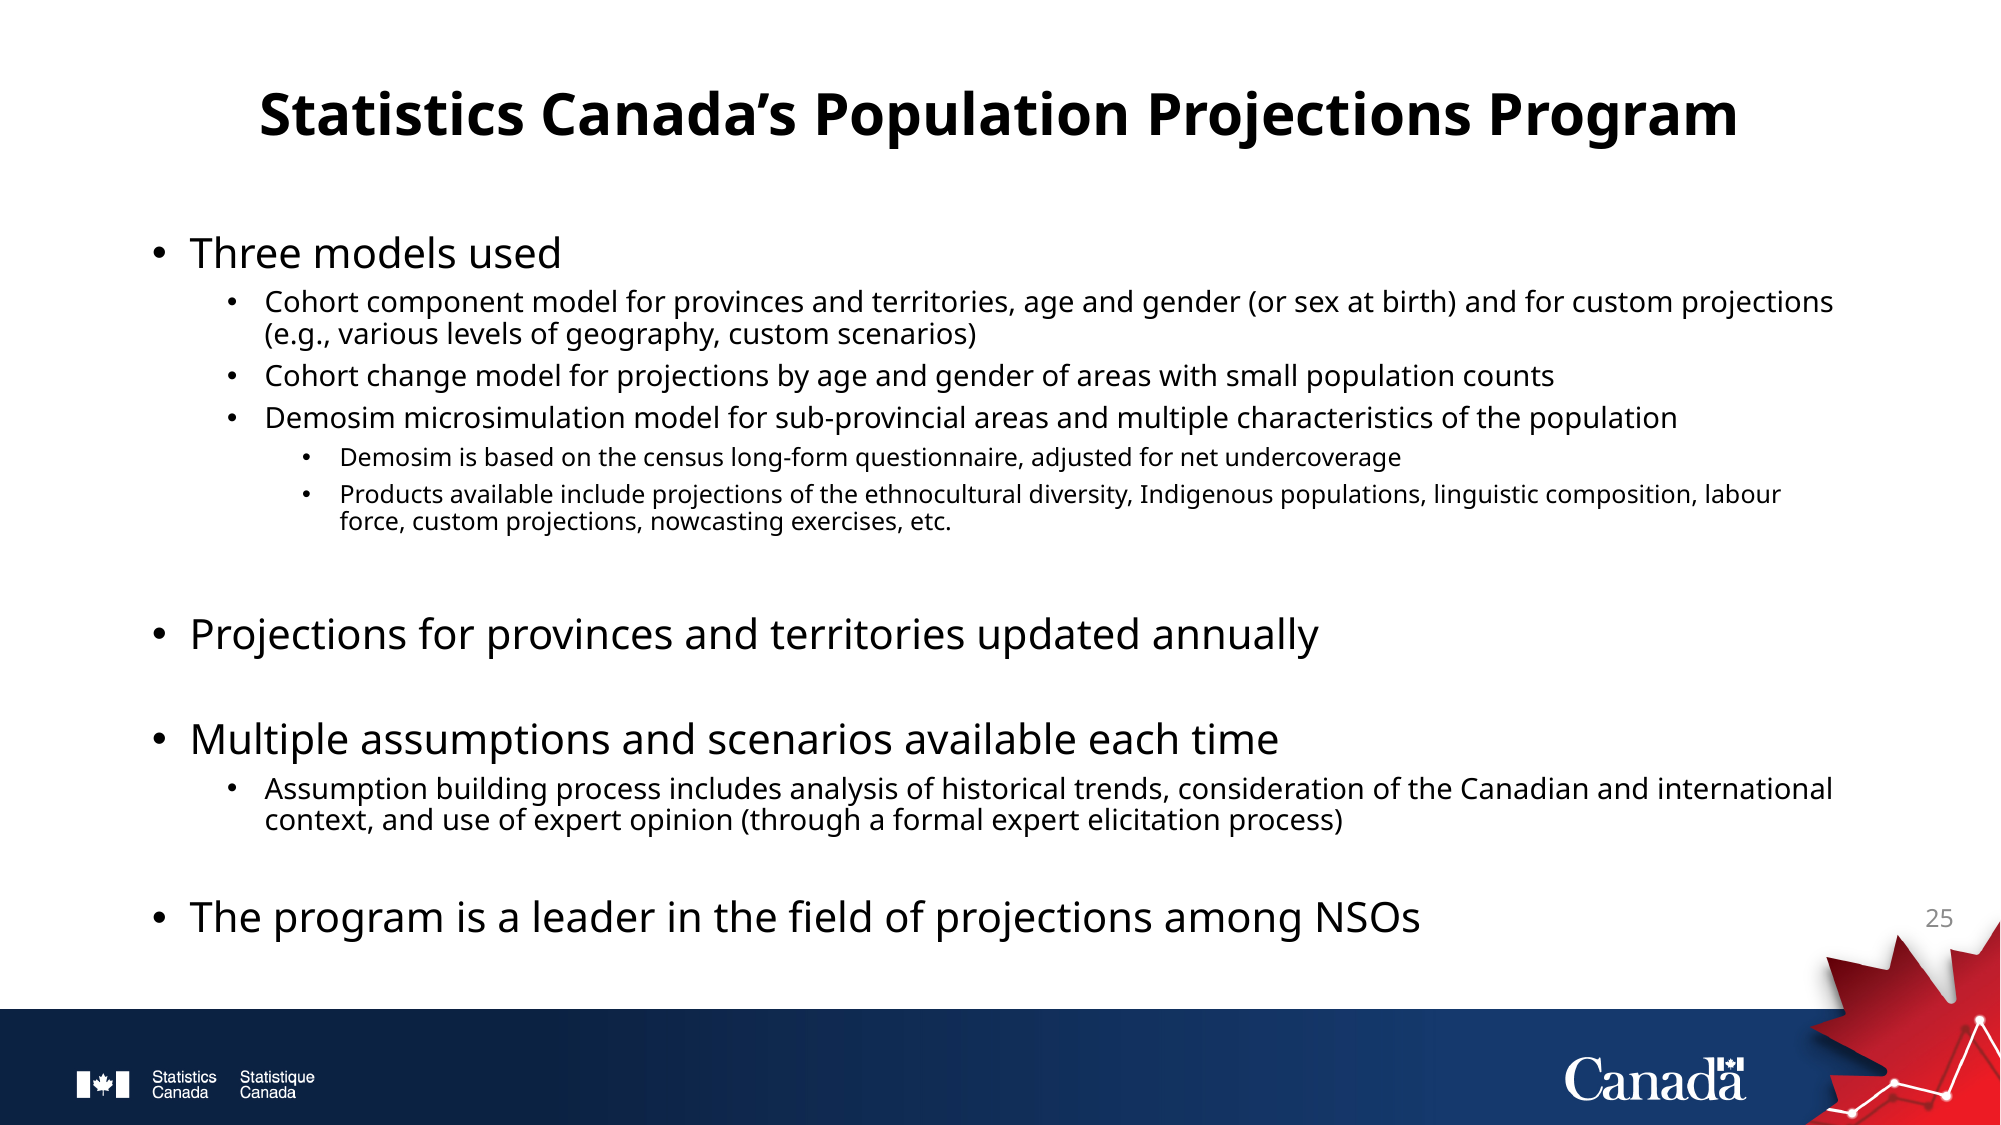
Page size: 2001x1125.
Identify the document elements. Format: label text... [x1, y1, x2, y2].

picture [0, 0, 2001, 1125]
list Three models used Cohort component model for provinces and territories, age and gender (or sex at birth) and for custom projections (e.g., various levels of geography, custom scenarios) Cohort change model for projections by age and gender of areas with small population counts Demosim microsimulation model for sub-provincial areas and multiple characteristics of the population Demosim is based on the census long-form questionnaire, adjusted for net undercoverage Products available include projections of the ethnocultural diversity, Indigenous populations, linguistic composition, labour force, custom projections, nowcasting exercises, etc. Projections for provinces and territories updated annually Multiple assumptions and scenarios available each time Assumption building process includes analysis of historical trends, consideration of the Canadian and international context, and use of expert opinion (through a formal expert elicitation process) The program is a leader in the field of projections among NSOs [137, 225, 1862, 960]
slide_number 25 [1518, 889, 1969, 950]
title Statistics Canada’s Population Projections Program [59, 7, 1940, 225]
